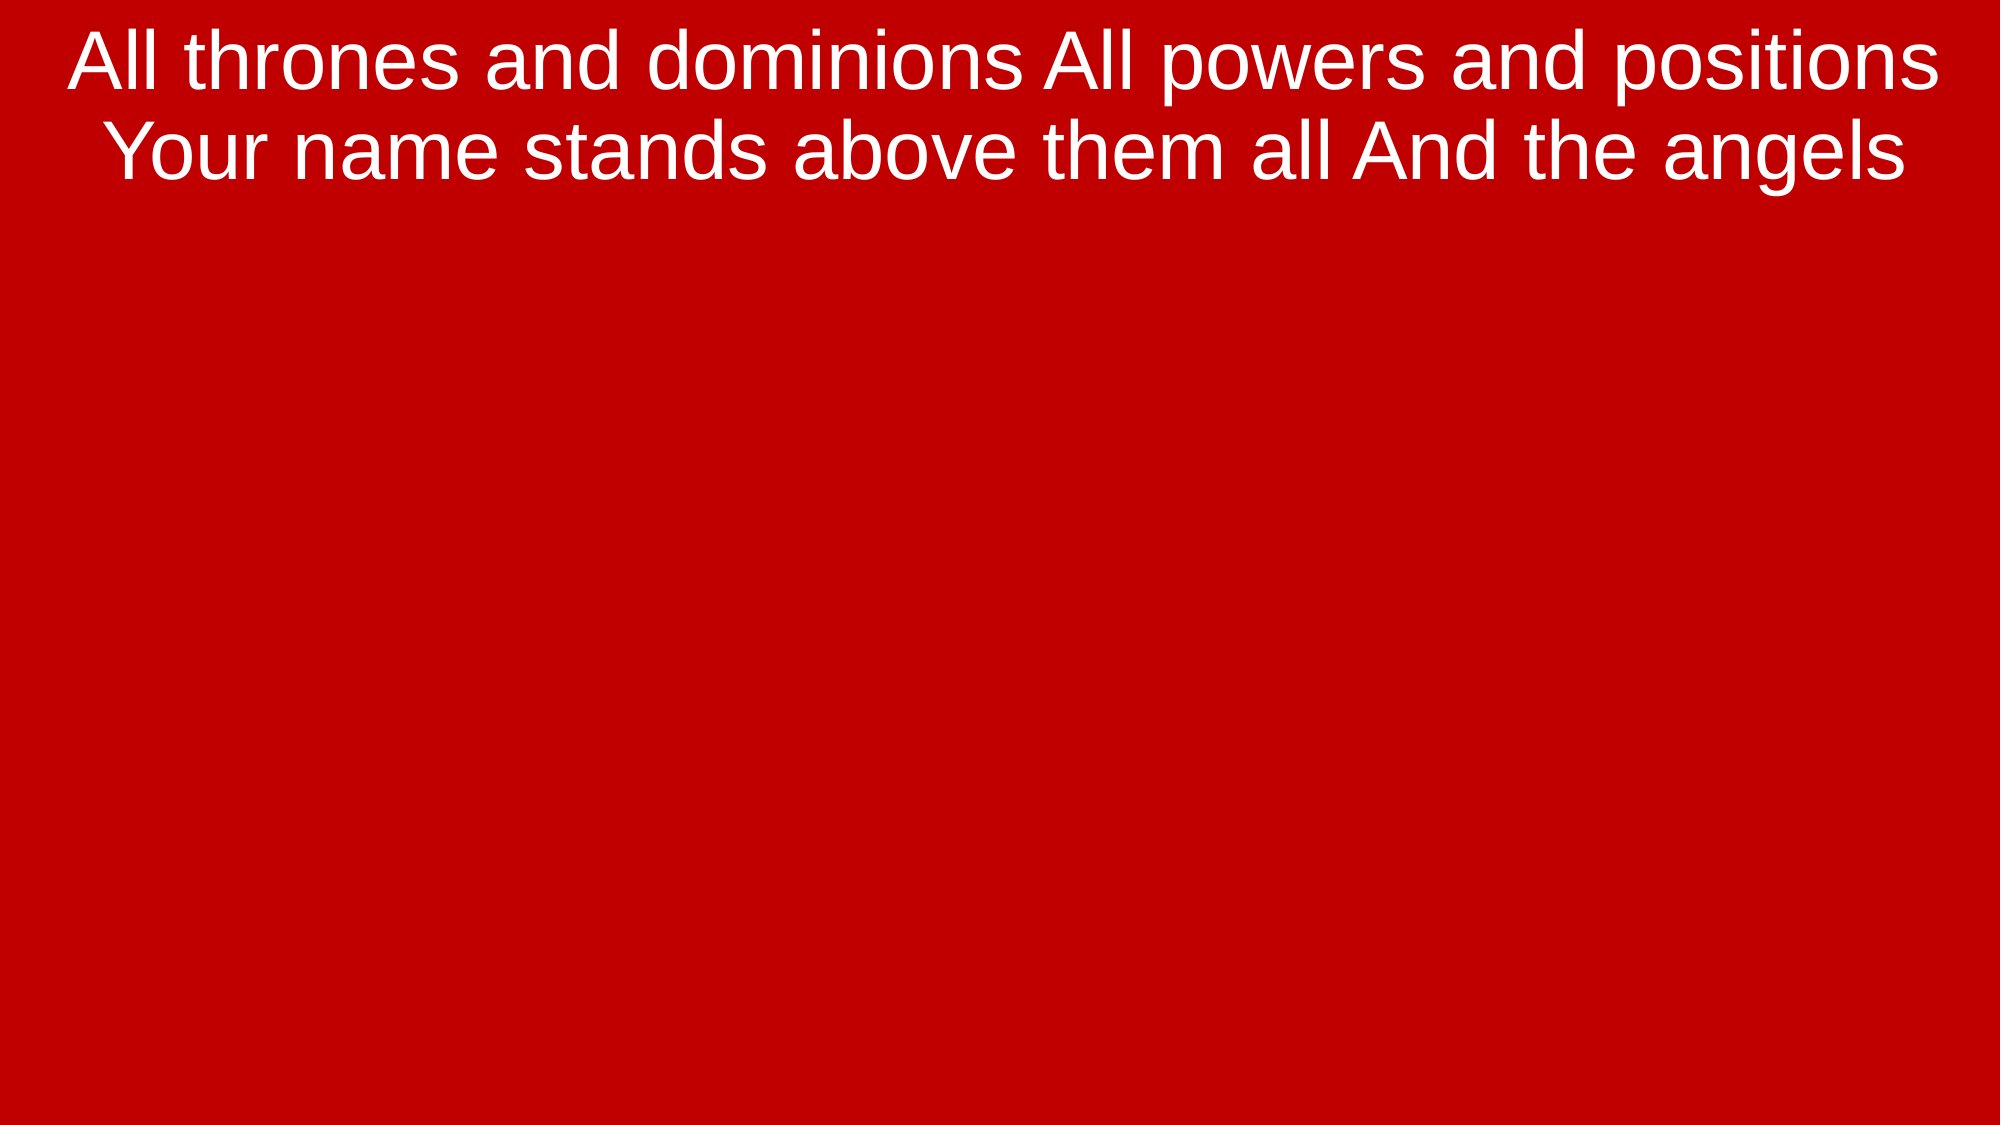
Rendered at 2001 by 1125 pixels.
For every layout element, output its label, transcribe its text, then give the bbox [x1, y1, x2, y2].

list All thrones and dominions All powers and positions Your name stands above them all And the angels [10, 9, 2000, 784]
